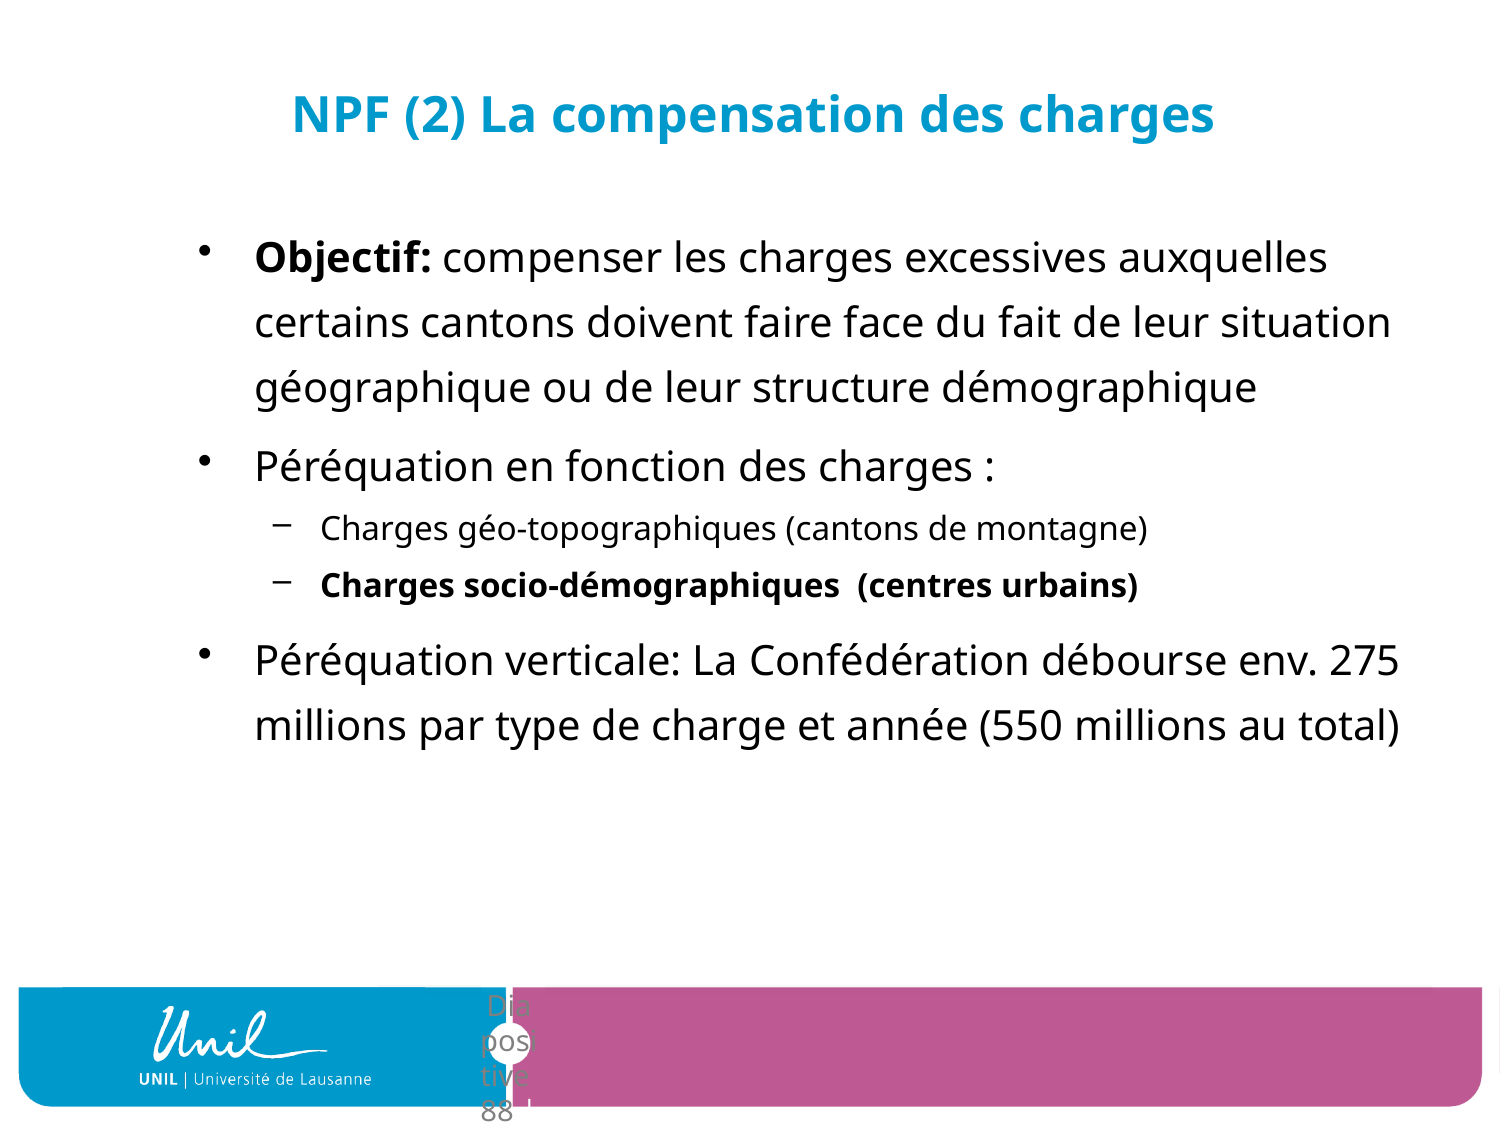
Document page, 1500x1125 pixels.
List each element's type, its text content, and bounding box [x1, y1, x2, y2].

picture [0, 985, 1500, 1125]
slide_number | Diapositive 88 | [462, 1017, 556, 1068]
list Objectif: compenser les charges excessives auxquelles certains cantons doivent faire face du fait de leur situation géographique ou de leur structure démographique Péréquation en fonction des charges : Charges géo-topographiques (cantons de montagne) Charges socio-démographiques (centres urbains) Péréquation verticale: La Confédération débourse env. 275 millions par type de charge et année (550 millions au total) [183, 208, 1437, 884]
title NPF (2) La compensation des charges [41, 31, 1467, 194]
